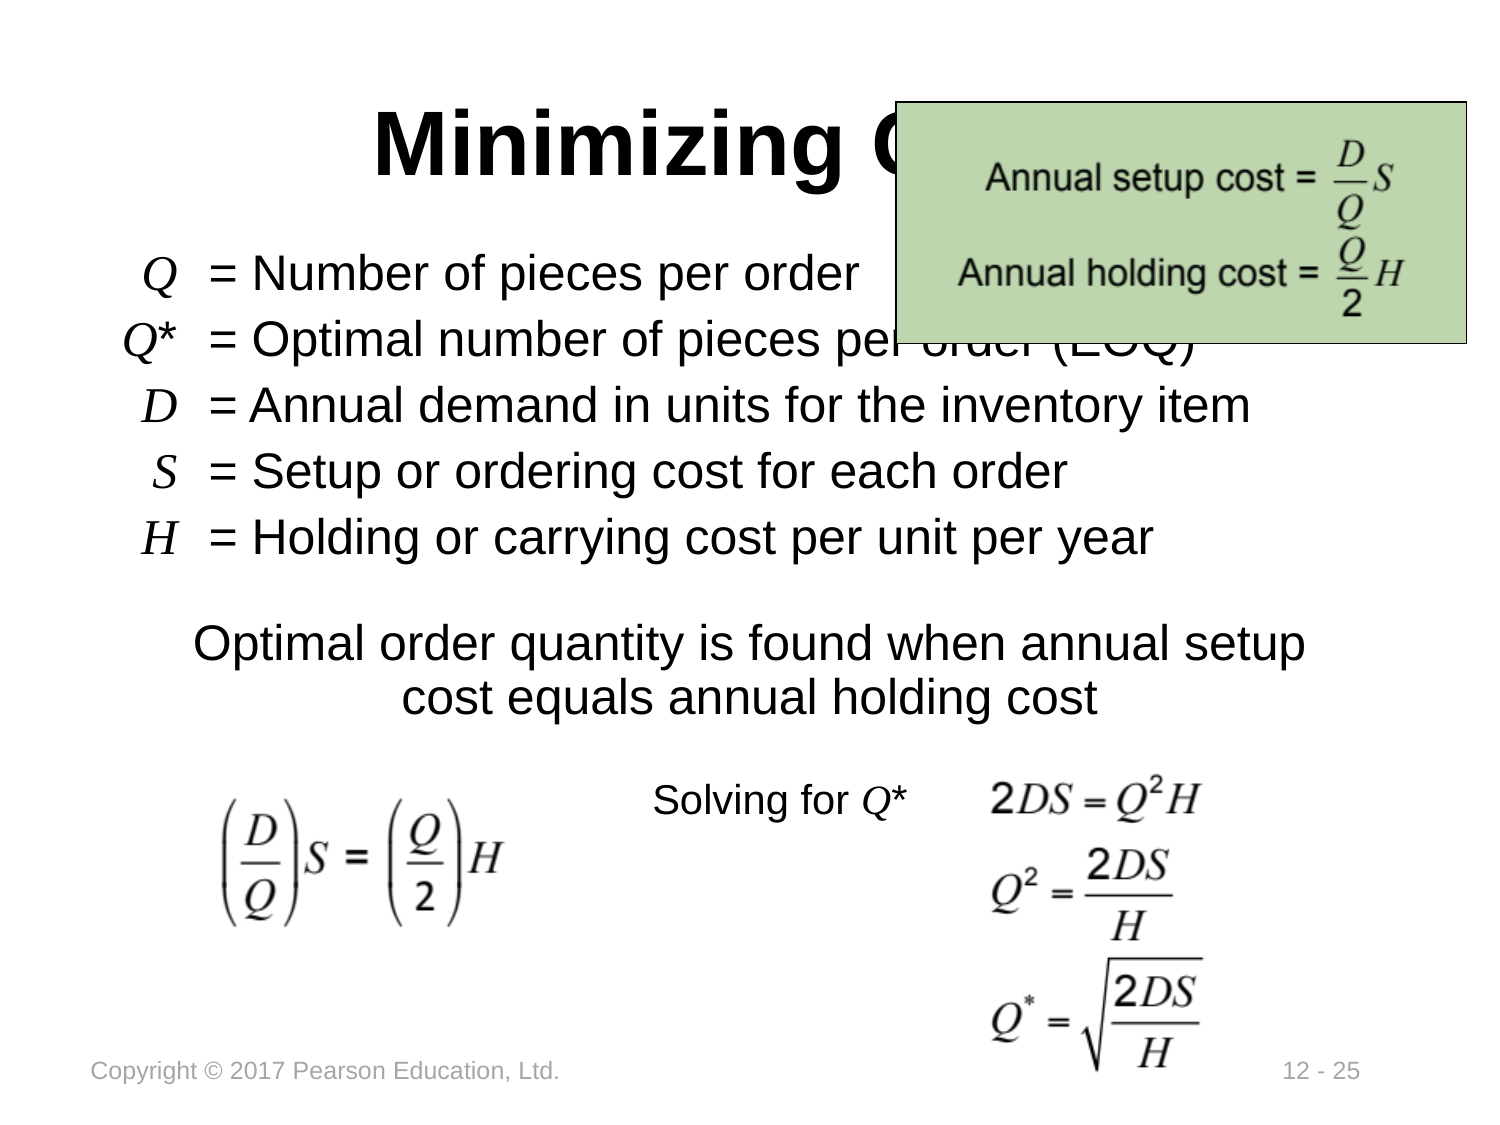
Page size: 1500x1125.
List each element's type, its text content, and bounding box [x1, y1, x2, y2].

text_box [218, 793, 507, 930]
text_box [988, 764, 1208, 1076]
text_box Optimal order quantity is found when annual setup cost equals annual holding cost [176, 610, 1324, 733]
text_box Q = Number of pieces per order Q* = Optimal number of pieces per order (EOQ) D = Annual demand in units for the inventory item S = Setup or ordering cost for each order H = Holding or carrying cost per unit per year [74, 227, 1317, 632]
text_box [895, 101, 1467, 344]
text_box Solving for Q* [637, 765, 923, 830]
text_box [953, 224, 1407, 322]
title Minimizing Costs [75, 45, 1425, 227]
